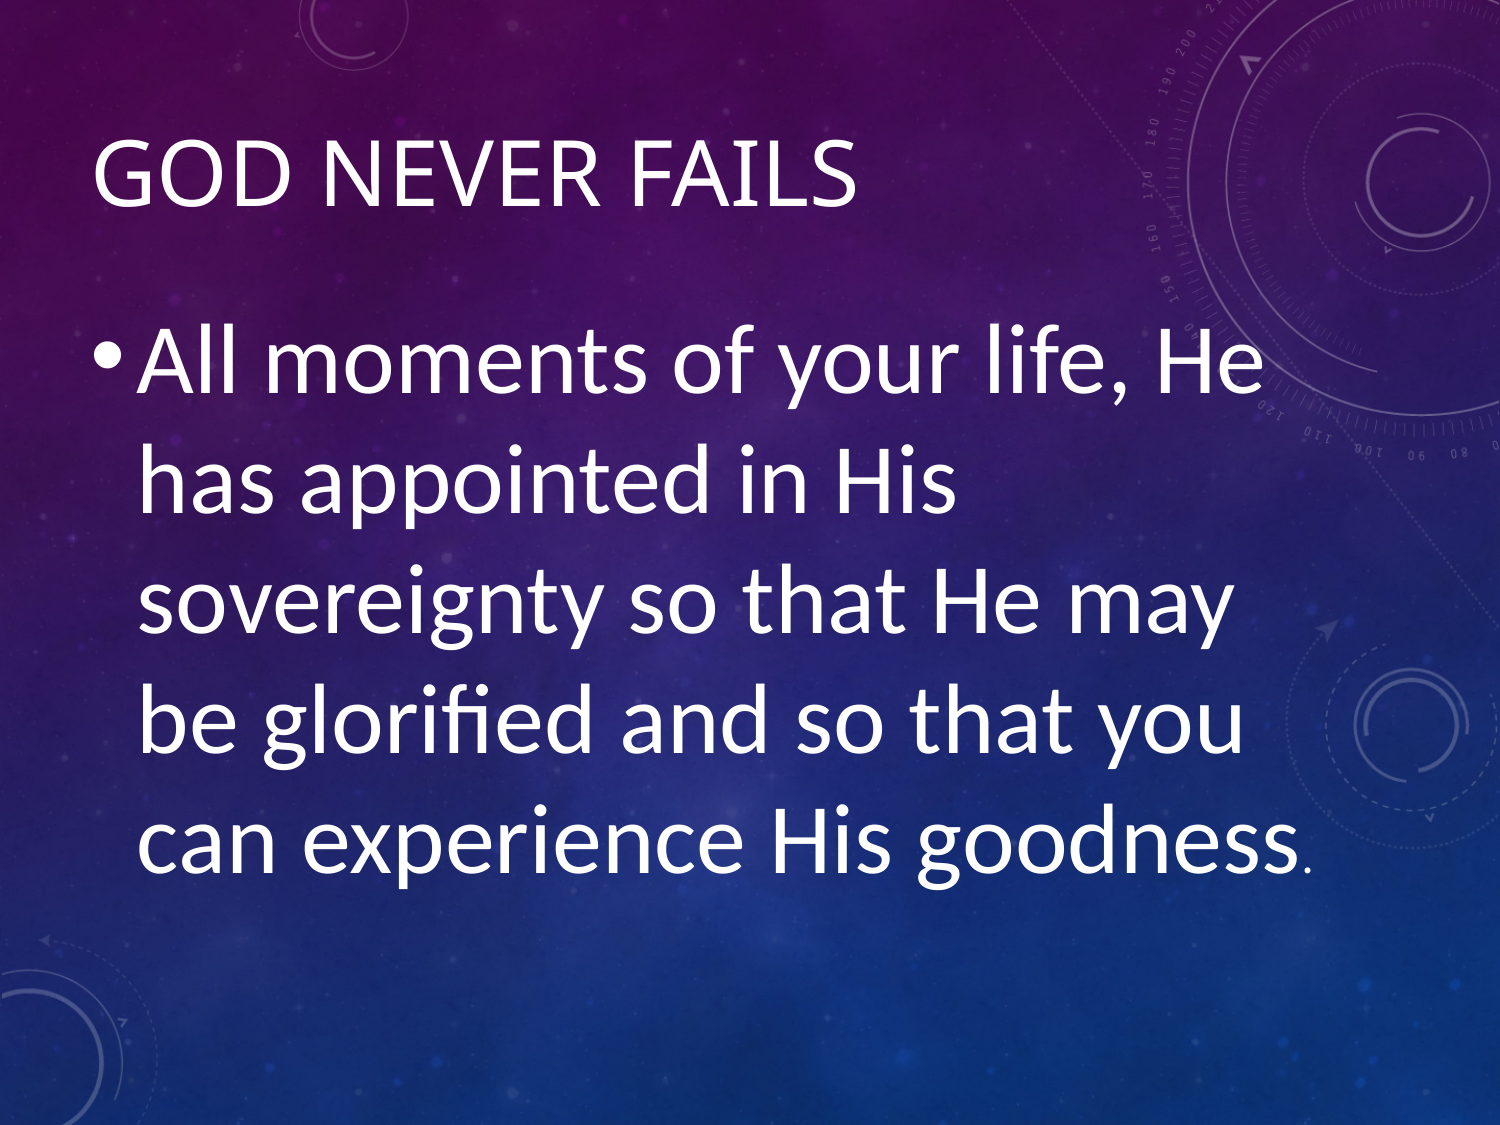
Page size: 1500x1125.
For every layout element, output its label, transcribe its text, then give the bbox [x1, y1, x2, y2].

list All moments of your life, He has appointed in His sovereignty so that He may be glorified and so that you can experience His goodness. [75, 237, 1350, 950]
title GOD NEVER FAILS [75, 50, 1350, 237]
picture [0, 0, 1500, 1125]
